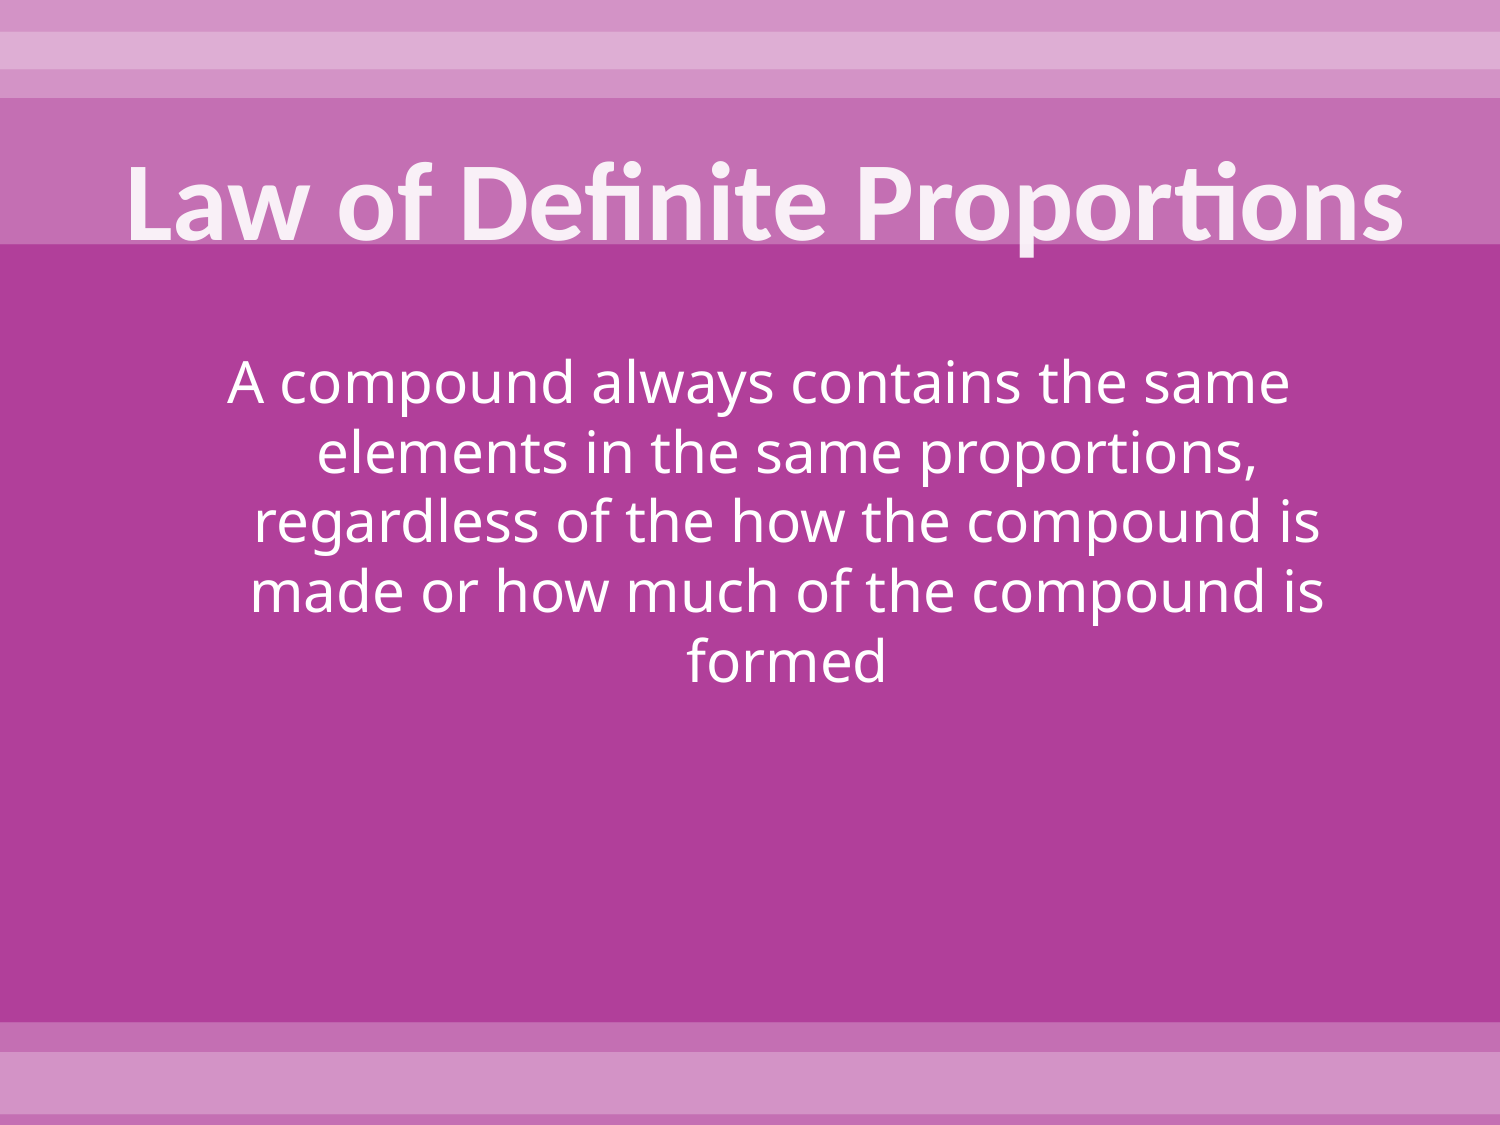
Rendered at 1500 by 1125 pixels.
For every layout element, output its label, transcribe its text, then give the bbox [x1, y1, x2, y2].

picture [0, 0, 1500, 1125]
title Law of Definite Proportions [110, 30, 1438, 271]
list A compound always contains the same elements in the same proportions, regardless of the how the compound is made or how much of the compound is formed [156, 337, 1363, 763]
